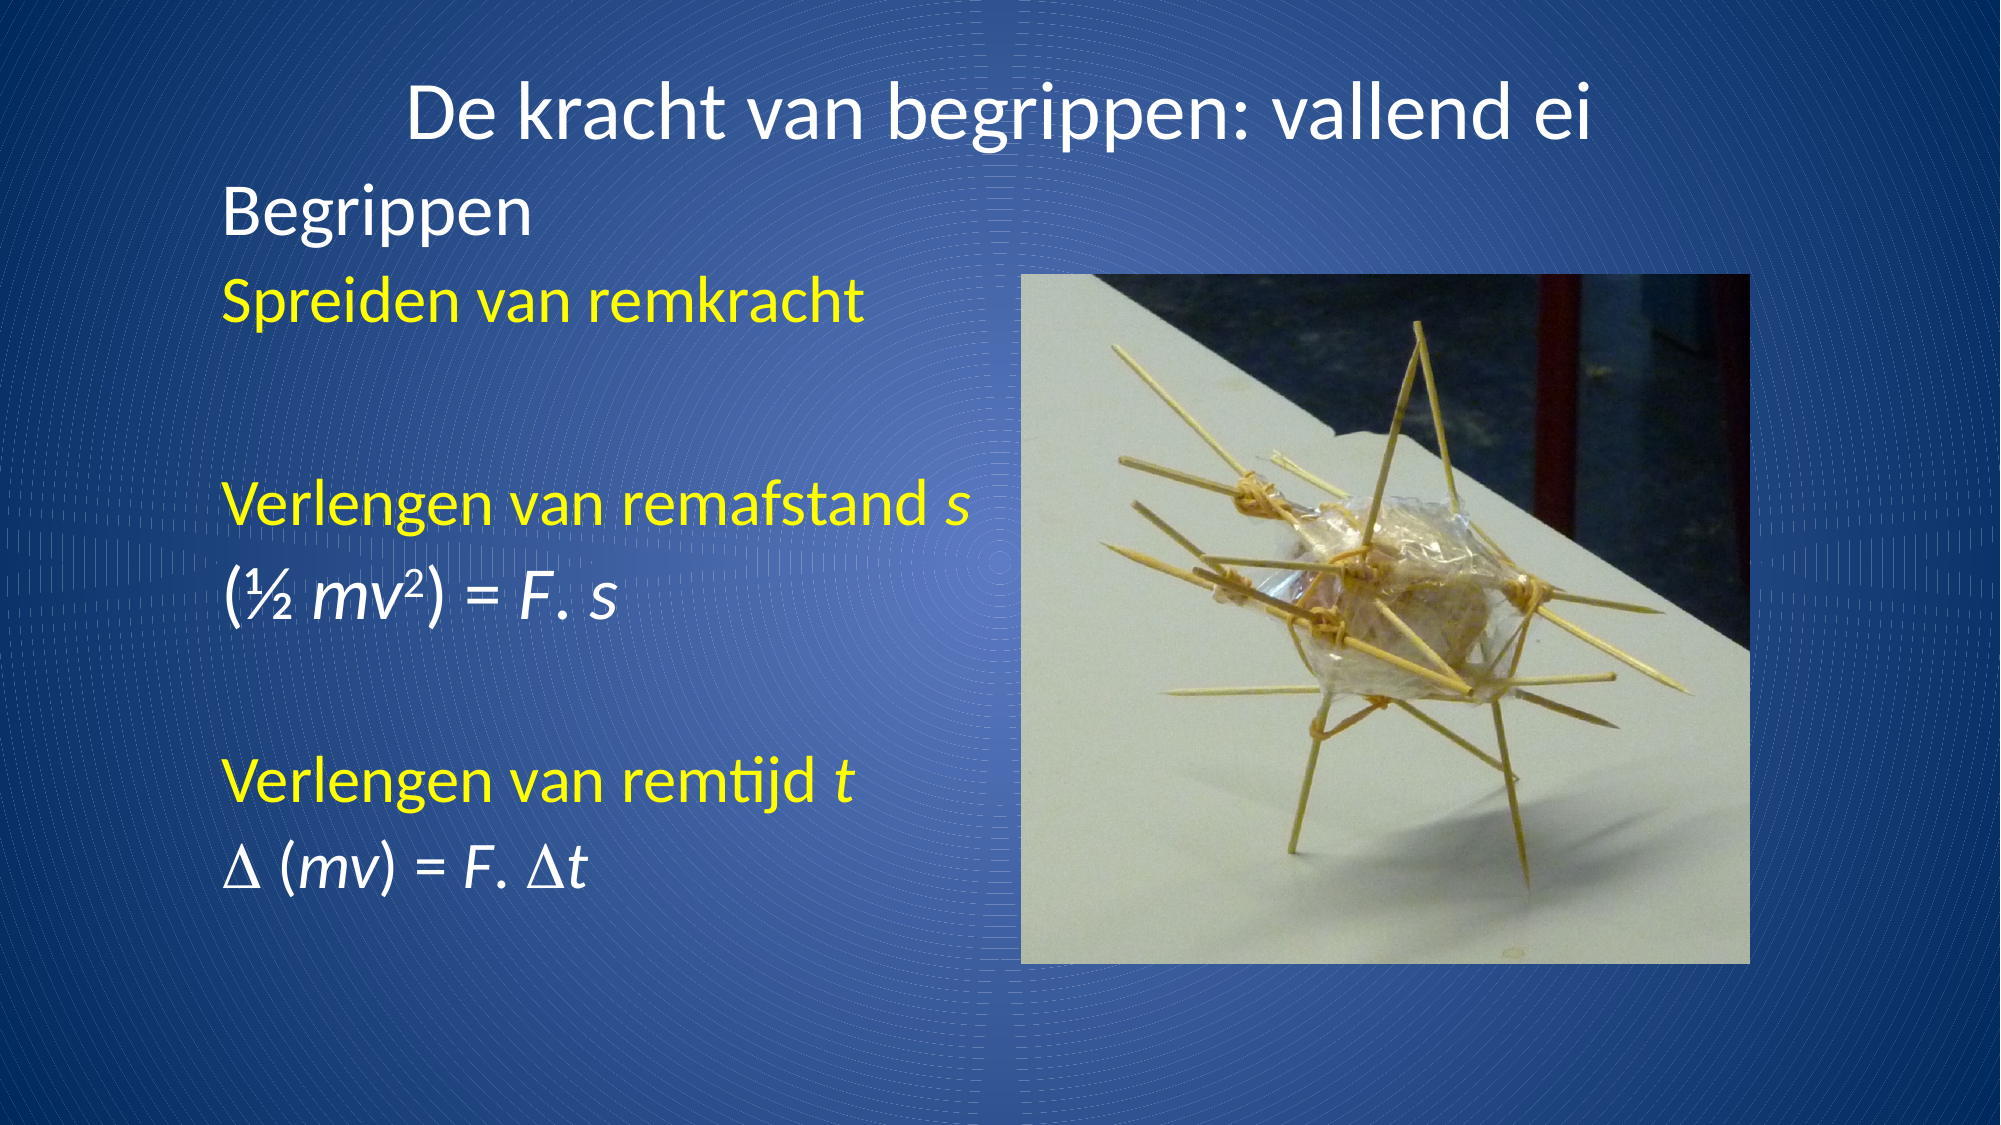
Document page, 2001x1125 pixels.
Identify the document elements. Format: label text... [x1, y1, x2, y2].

title De kracht van begrippen: vallend ei [249, 0, 1750, 213]
list Begrippen Spreiden van remkracht Verlengen van remafstand s (½ mv2) = F. s Verlengen van remtijd t  (mv) = F. t [206, 163, 1022, 1076]
picture [1021, 274, 1751, 964]
